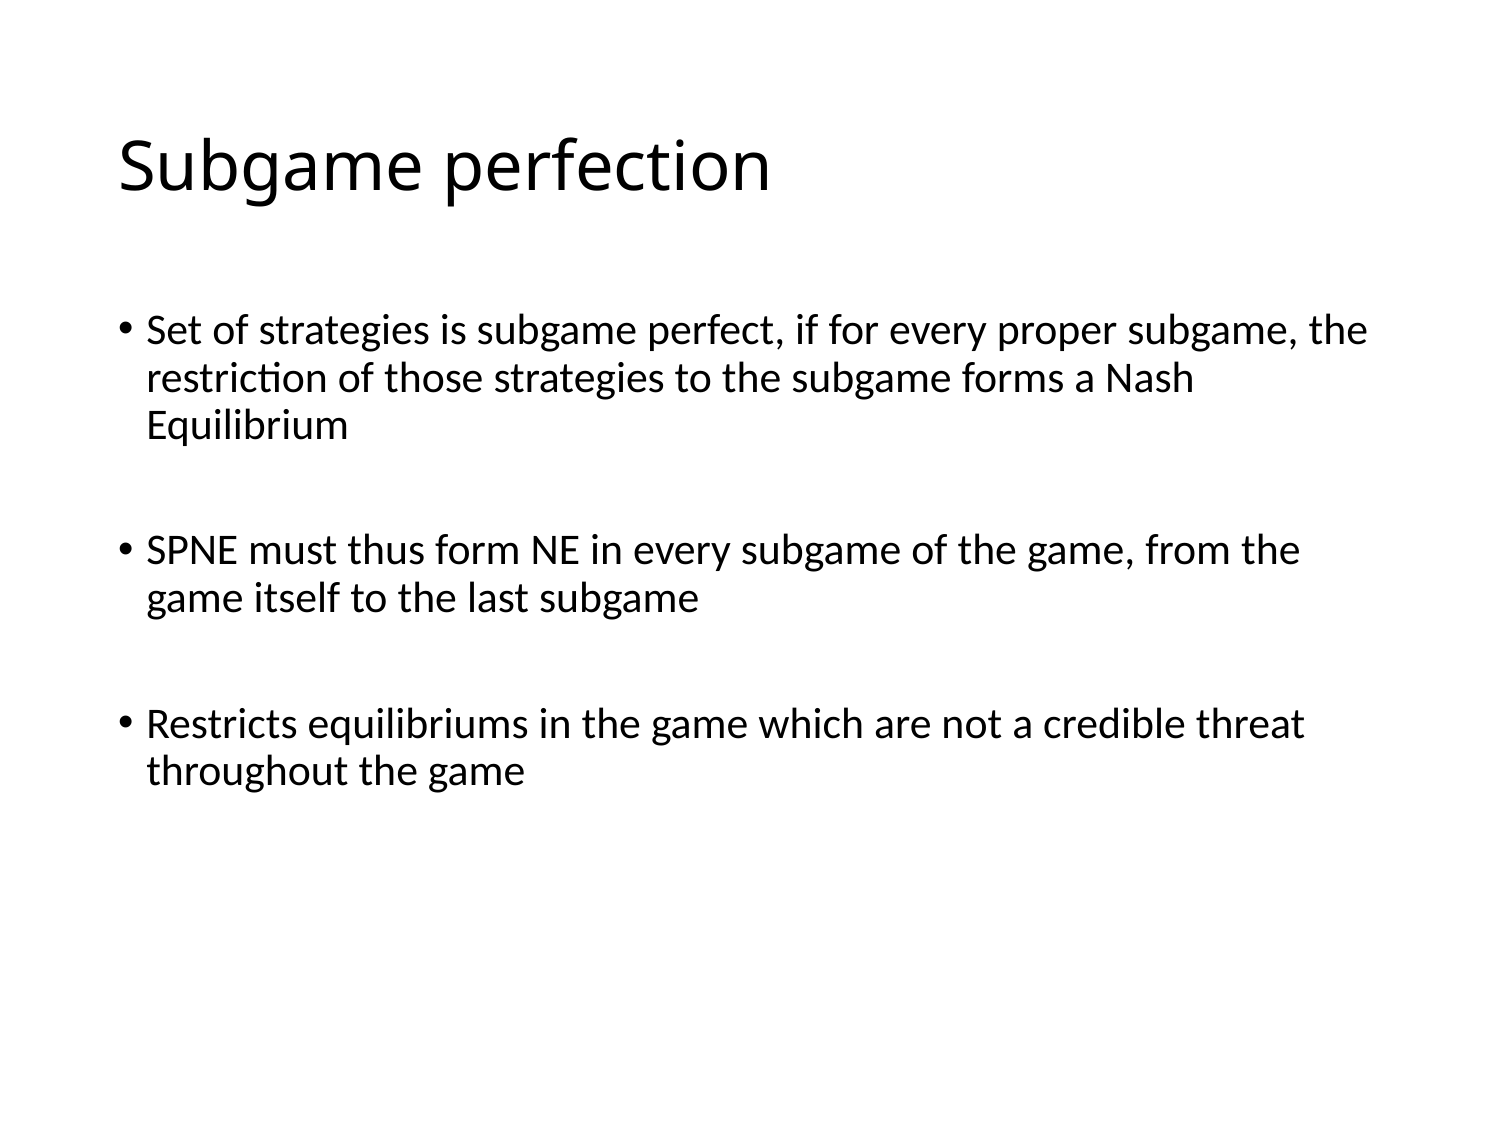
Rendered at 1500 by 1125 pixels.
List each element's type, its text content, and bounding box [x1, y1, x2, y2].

list Set of strategies is subgame perfect, if for every proper subgame, the restriction of those strategies to the subgame forms a Nash Equilibrium SPNE must thus form NE in every subgame of the game, from the game itself to the last subgame Restricts equilibriums in the game which are not a credible threat throughout the game [103, 299, 1397, 1014]
title Subgame perfection [103, 59, 1397, 278]
